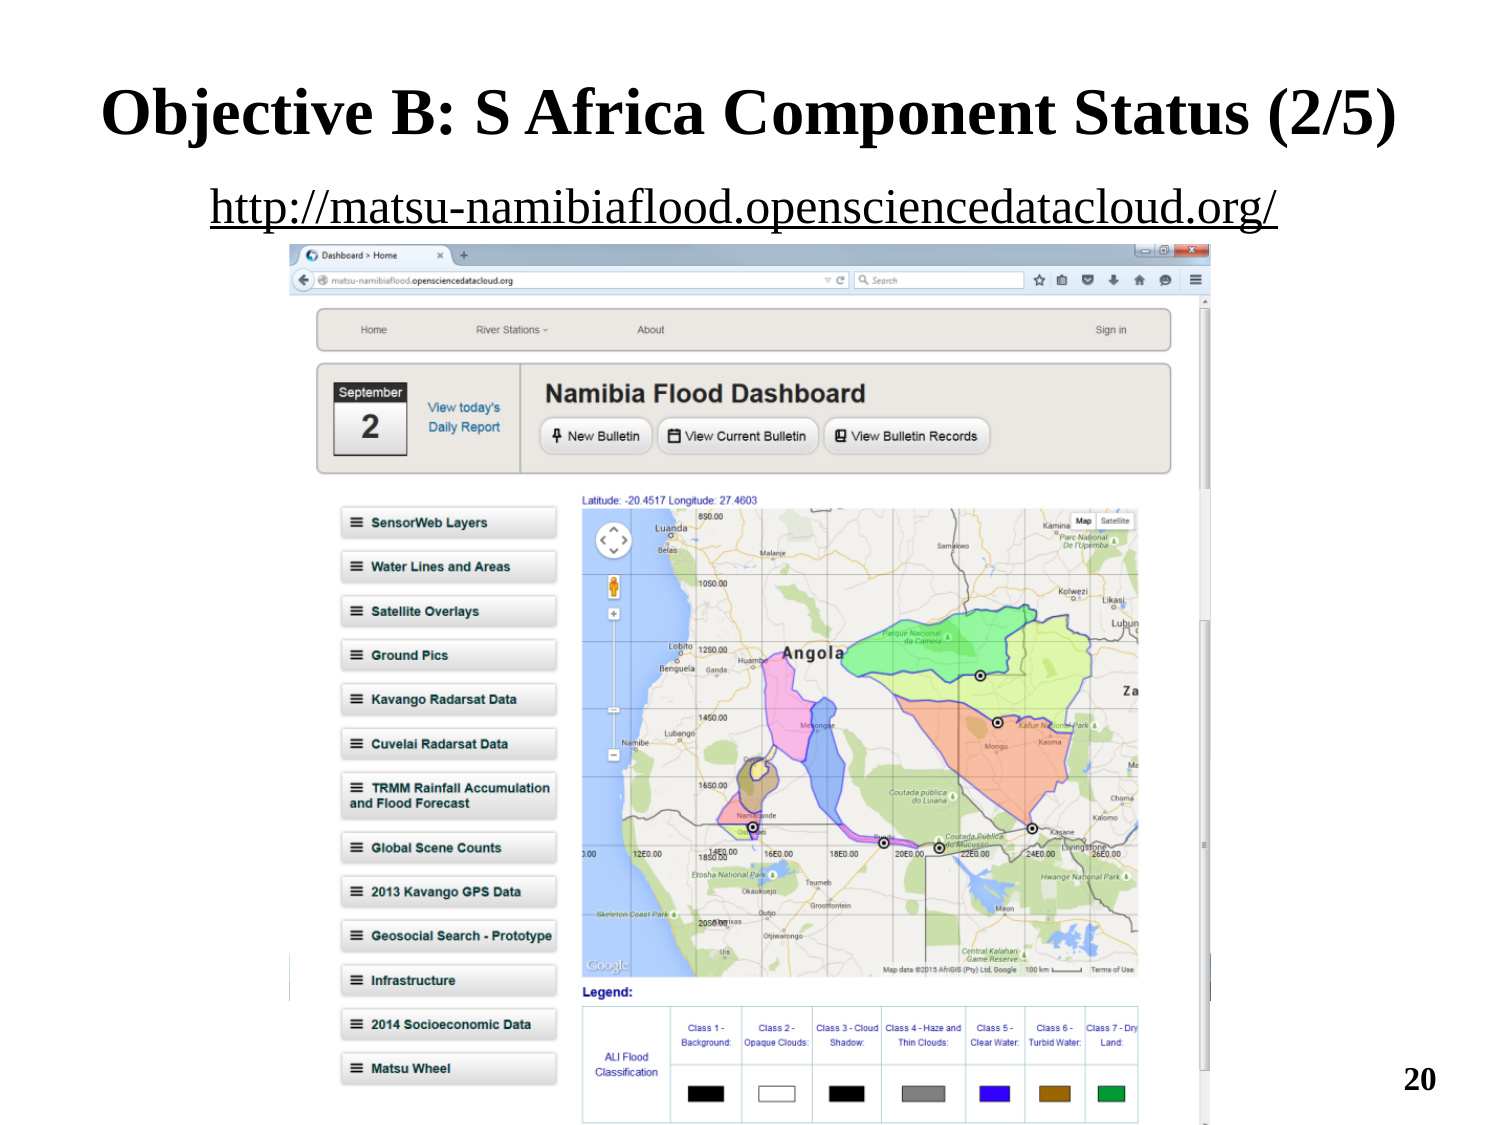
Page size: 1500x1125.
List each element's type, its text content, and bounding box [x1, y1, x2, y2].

slide_number 20 [1340, 1050, 1500, 1125]
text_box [288, 244, 1211, 1125]
list http://matsu-namibiaflood.opensciencedatacloud.org/ [76, 172, 1424, 244]
title Objective B: S Africa Component Status (2/5) [0, 42, 1500, 173]
